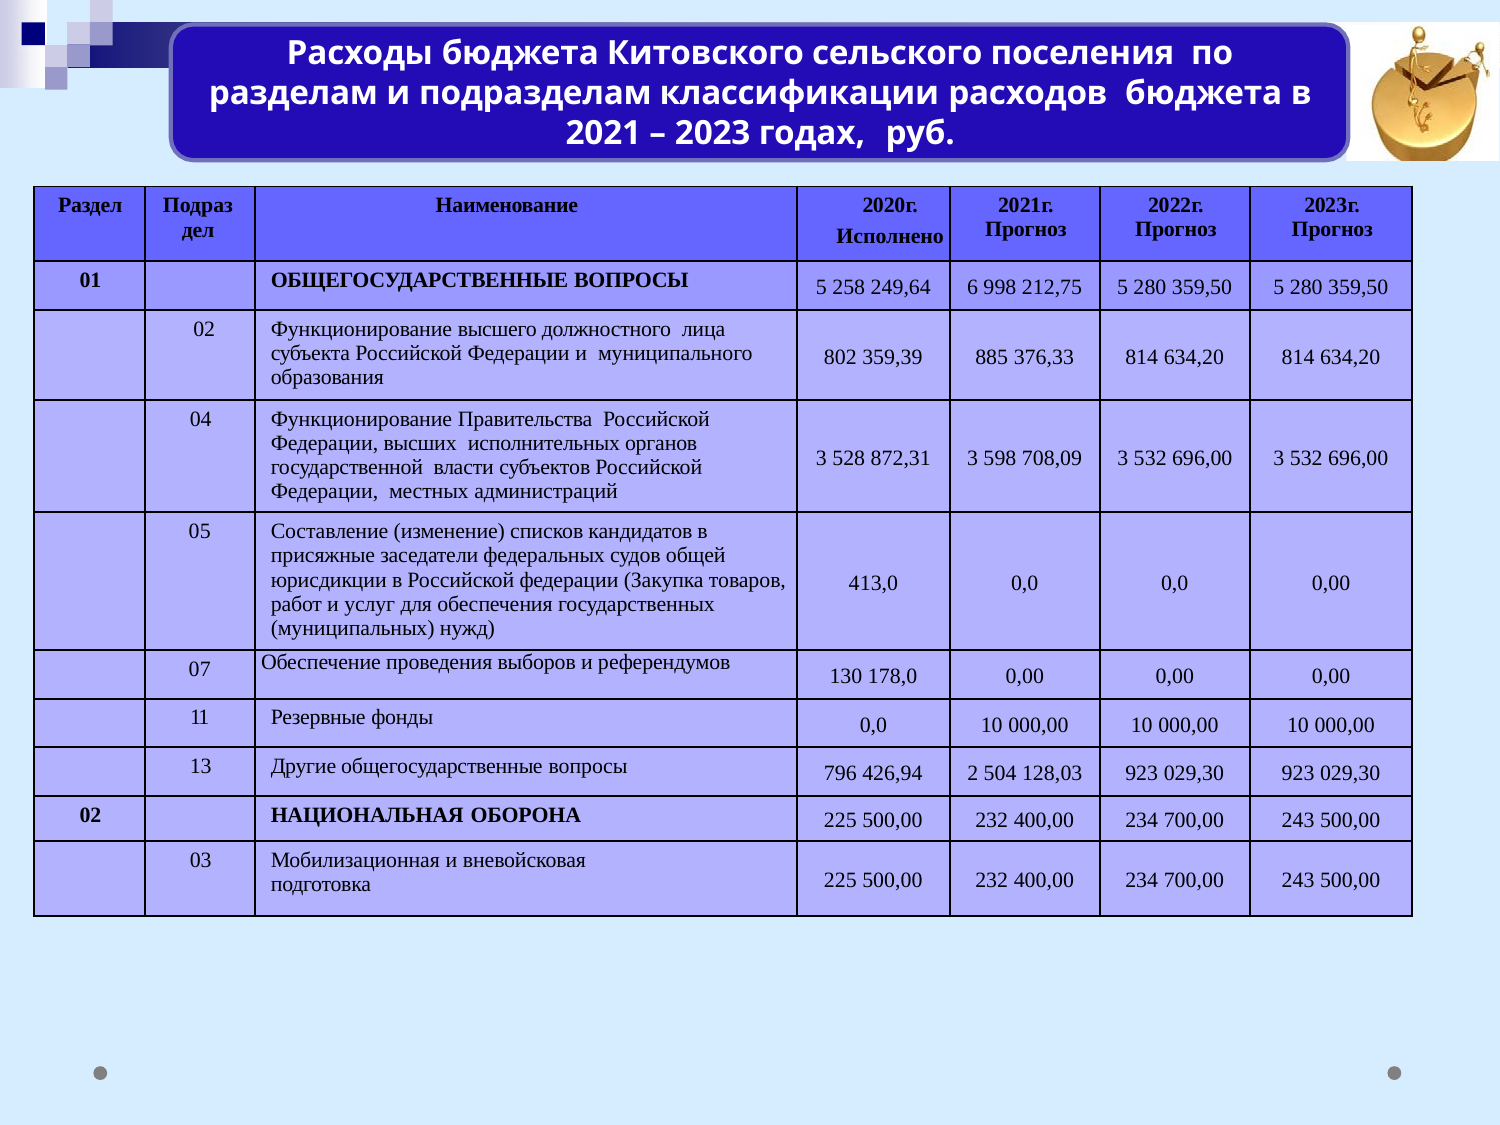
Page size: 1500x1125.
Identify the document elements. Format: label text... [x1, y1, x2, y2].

table_cell 243 500,00 [1251, 842, 1411, 915]
table_cell [35, 311, 144, 399]
text_box [1346, 25, 1500, 162]
table_cell 243 500,00 [1251, 797, 1411, 840]
table_cell Обеспечение проведения выборов и референдумов [256, 651, 796, 698]
table_cell 225 500,00 [798, 797, 949, 840]
table_cell 3 598 708,09 [951, 401, 1099, 511]
table_header Раздел [35, 187, 144, 260]
table_cell 3 528 872,31 [798, 401, 949, 511]
text_box [89, 22, 113, 46]
table_cell 0,00 [1251, 651, 1411, 698]
table_cell Другие общегосударственные вопросы [256, 748, 796, 795]
table_cell 13 [146, 748, 254, 795]
table_cell [35, 748, 144, 795]
table_cell 04 [146, 401, 254, 511]
table_cell 234 700,00 [1101, 842, 1249, 915]
text_box [45, 45, 67, 67]
table_cell 02 [146, 311, 254, 399]
table_cell 3 532 696,00 [1101, 401, 1249, 511]
table_cell [146, 262, 254, 309]
table_cell 0,0 [951, 513, 1099, 649]
table_cell Мобилизационная и вневойсковая подготовка [256, 842, 796, 915]
text_box [67, 22, 89, 44]
table_cell 2 504 128,03 [951, 748, 1099, 795]
table_cell 10 000,00 [1101, 700, 1249, 746]
table_cell 05 [146, 513, 254, 649]
table_header 2021г. Прогноз [951, 187, 1099, 260]
table_cell [35, 513, 144, 649]
table_cell НАЦИОНАЛЬНАЯ ОБОРОНА [256, 797, 796, 840]
table_cell 413,0 [798, 513, 949, 649]
table_cell 10 000,00 [951, 700, 1099, 746]
table_cell 02 [35, 797, 144, 840]
table_header 2020г. Исполнено [798, 187, 949, 260]
text_box [0, 0, 47, 88]
table_cell 923 029,30 [1101, 748, 1249, 795]
table_cell 885 376,33 [951, 311, 1099, 399]
text_box Расходы бюджета Китовского сельского поселения по разделам и подразделам классификации расходов бюджета в 2021 – 2023 годах, руб. [205, 28, 1314, 151]
table_cell 3 532 696,00 [1251, 401, 1411, 511]
table_cell 234 700,00 [1101, 797, 1249, 840]
table_cell 225 500,00 [798, 842, 949, 915]
text_box [45, 67, 68, 90]
table_header 2022г. Прогноз [1101, 187, 1249, 260]
table_cell 01 [35, 262, 144, 309]
table_cell 232 400,00 [951, 842, 1099, 915]
table_cell 0,00 [951, 651, 1099, 698]
table_cell 814 634,20 [1101, 311, 1249, 399]
table_cell Функционирование Правительства Российской Федерации, высших исполнительных органов государственной власти субъектов Российской Федерации, местных администраций [256, 401, 796, 511]
table_cell ОБЩЕГОСУДАРСТВЕННЫЕ ВОПРОСЫ [256, 262, 796, 309]
table_cell 5 258 249,64 [798, 262, 949, 309]
table_header Наименование [256, 187, 796, 260]
table_cell 03 [146, 842, 254, 915]
table_cell [35, 401, 144, 511]
table_cell [35, 651, 144, 698]
table_cell 07 [146, 651, 254, 698]
table_cell Резервные фонды [256, 700, 796, 746]
table_cell 11 [146, 700, 254, 746]
table_cell 0,0 [798, 700, 949, 746]
text_box [67, 44, 90, 68]
table_cell 10 000,00 [1251, 700, 1411, 746]
table_cell Составление (изменение) списков кандидатов в присяжные заседатели федеральных судов общей юрисдикции в Российской федерации (Закупка товаров, работ и услуг для обеспечения государственных (муниципальных) нужд) [256, 513, 796, 649]
table_cell [35, 700, 144, 746]
table_cell 0,00 [1251, 513, 1411, 649]
table_cell 923 029,30 [1251, 748, 1411, 795]
table_cell 5 280 359,50 [1251, 262, 1411, 309]
table_cell [146, 797, 254, 840]
table_cell 802 359,39 [798, 311, 949, 399]
table_cell 814 634,20 [1251, 311, 1411, 399]
table_cell 232 400,00 [951, 797, 1099, 840]
table_header 2023г. Прогноз [1251, 187, 1411, 260]
table_cell Функционирование высшего должностного лица субъекта Российской Федерации и муниципального образования [256, 311, 796, 399]
table_cell [35, 842, 144, 915]
table_cell 0,00 [1101, 651, 1249, 698]
table_header Подраз дел [146, 187, 254, 260]
table_cell 5 280 359,50 [1101, 262, 1249, 309]
text_box [89, 0, 113, 22]
text_box [170, 24, 1349, 161]
text_box [21, 22, 45, 46]
text_box [90, 22, 1500, 68]
table_cell 130 178,0 [798, 651, 949, 698]
table_cell 0,0 [1101, 513, 1249, 649]
table_cell 796 426,94 [798, 748, 949, 795]
table_cell 6 998 212,75 [951, 262, 1099, 309]
